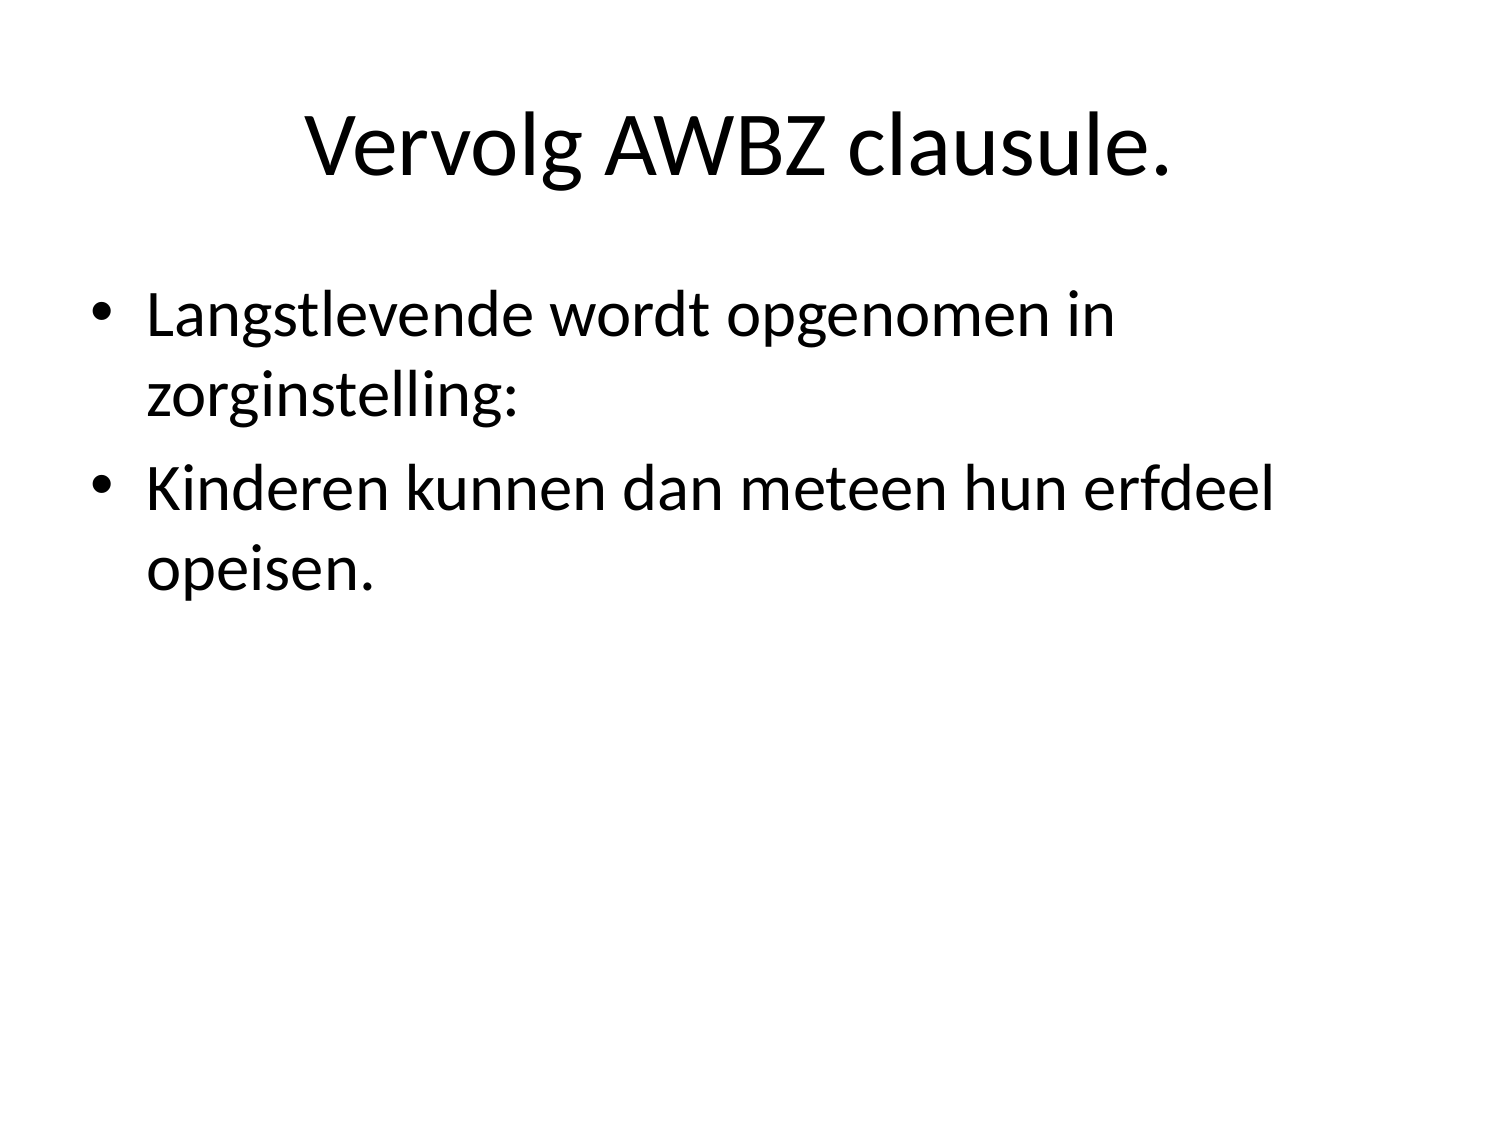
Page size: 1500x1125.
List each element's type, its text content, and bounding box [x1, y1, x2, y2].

list Langstlevende wordt opgenomen in zorginstelling: Kinderen kunnen dan meteen hun erfdeel opeisen. [75, 262, 1425, 1005]
title Vervolg AWBZ clausule. [75, 45, 1425, 233]
